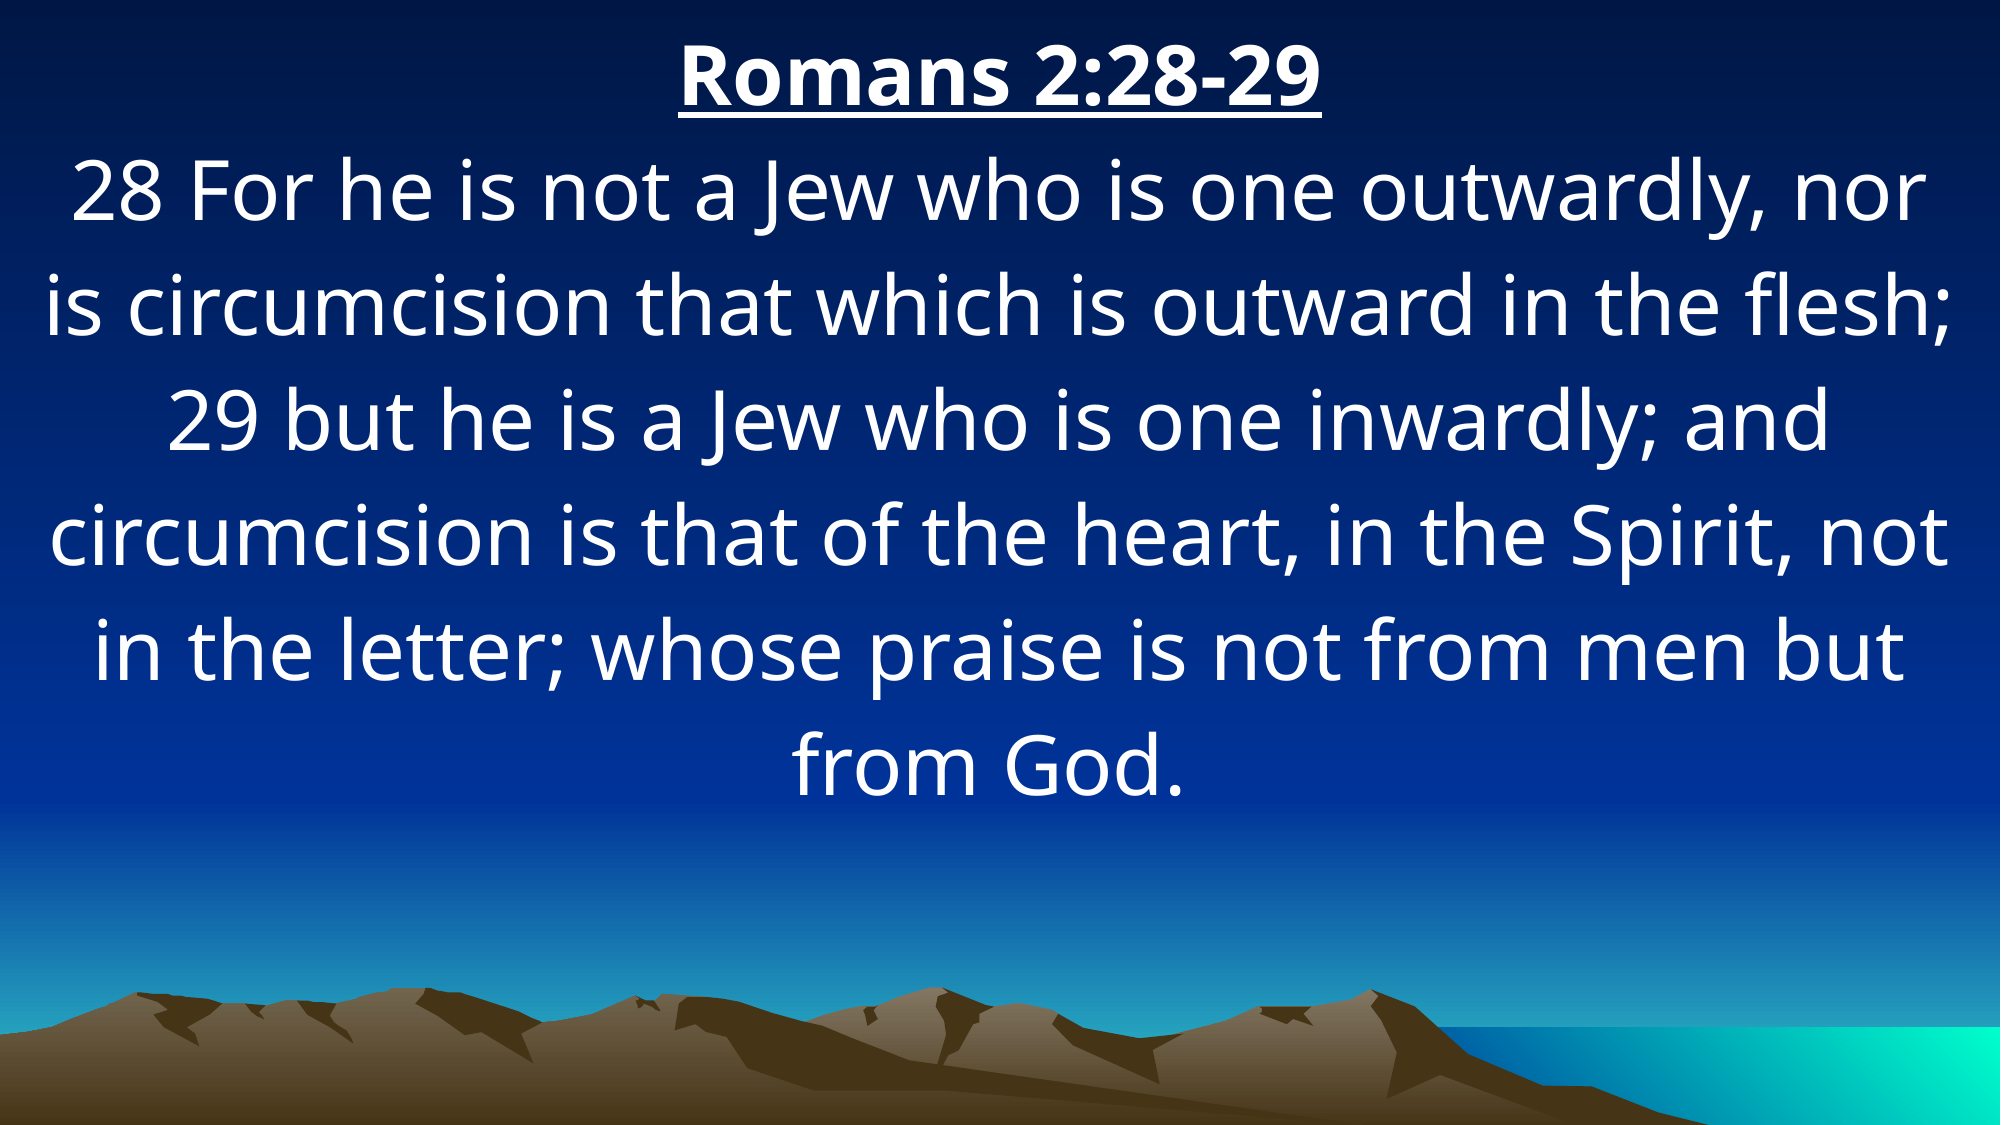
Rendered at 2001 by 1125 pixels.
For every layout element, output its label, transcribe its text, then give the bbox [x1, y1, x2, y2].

text_box Romans 2:28-29 28 For he is not a Jew who is one outwardly, nor is circumcision that which is outward in the flesh; 29 but he is a Jew who is one inwardly; and circumcision is that of the heart, in the Spirit, not in the letter; whose praise is not from men but from God. [24, 0, 1975, 825]
